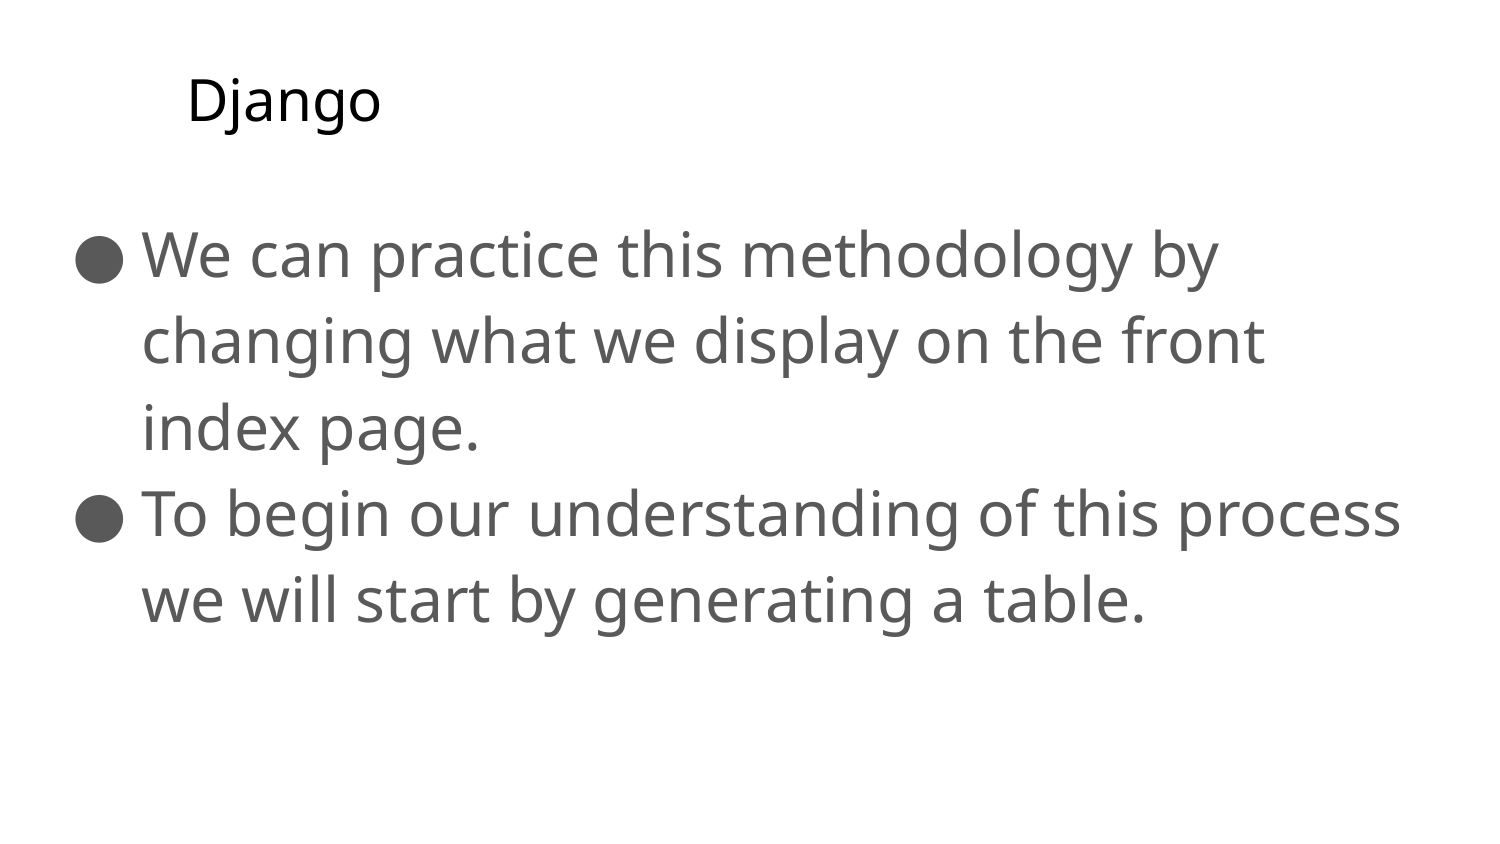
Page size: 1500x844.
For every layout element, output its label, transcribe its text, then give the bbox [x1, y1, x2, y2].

title Django [171, 48, 1449, 143]
list We can practice this methodology by changing what we display on the front index page. To begin our understanding of this process we will start by generating a table. [51, 189, 1449, 750]
